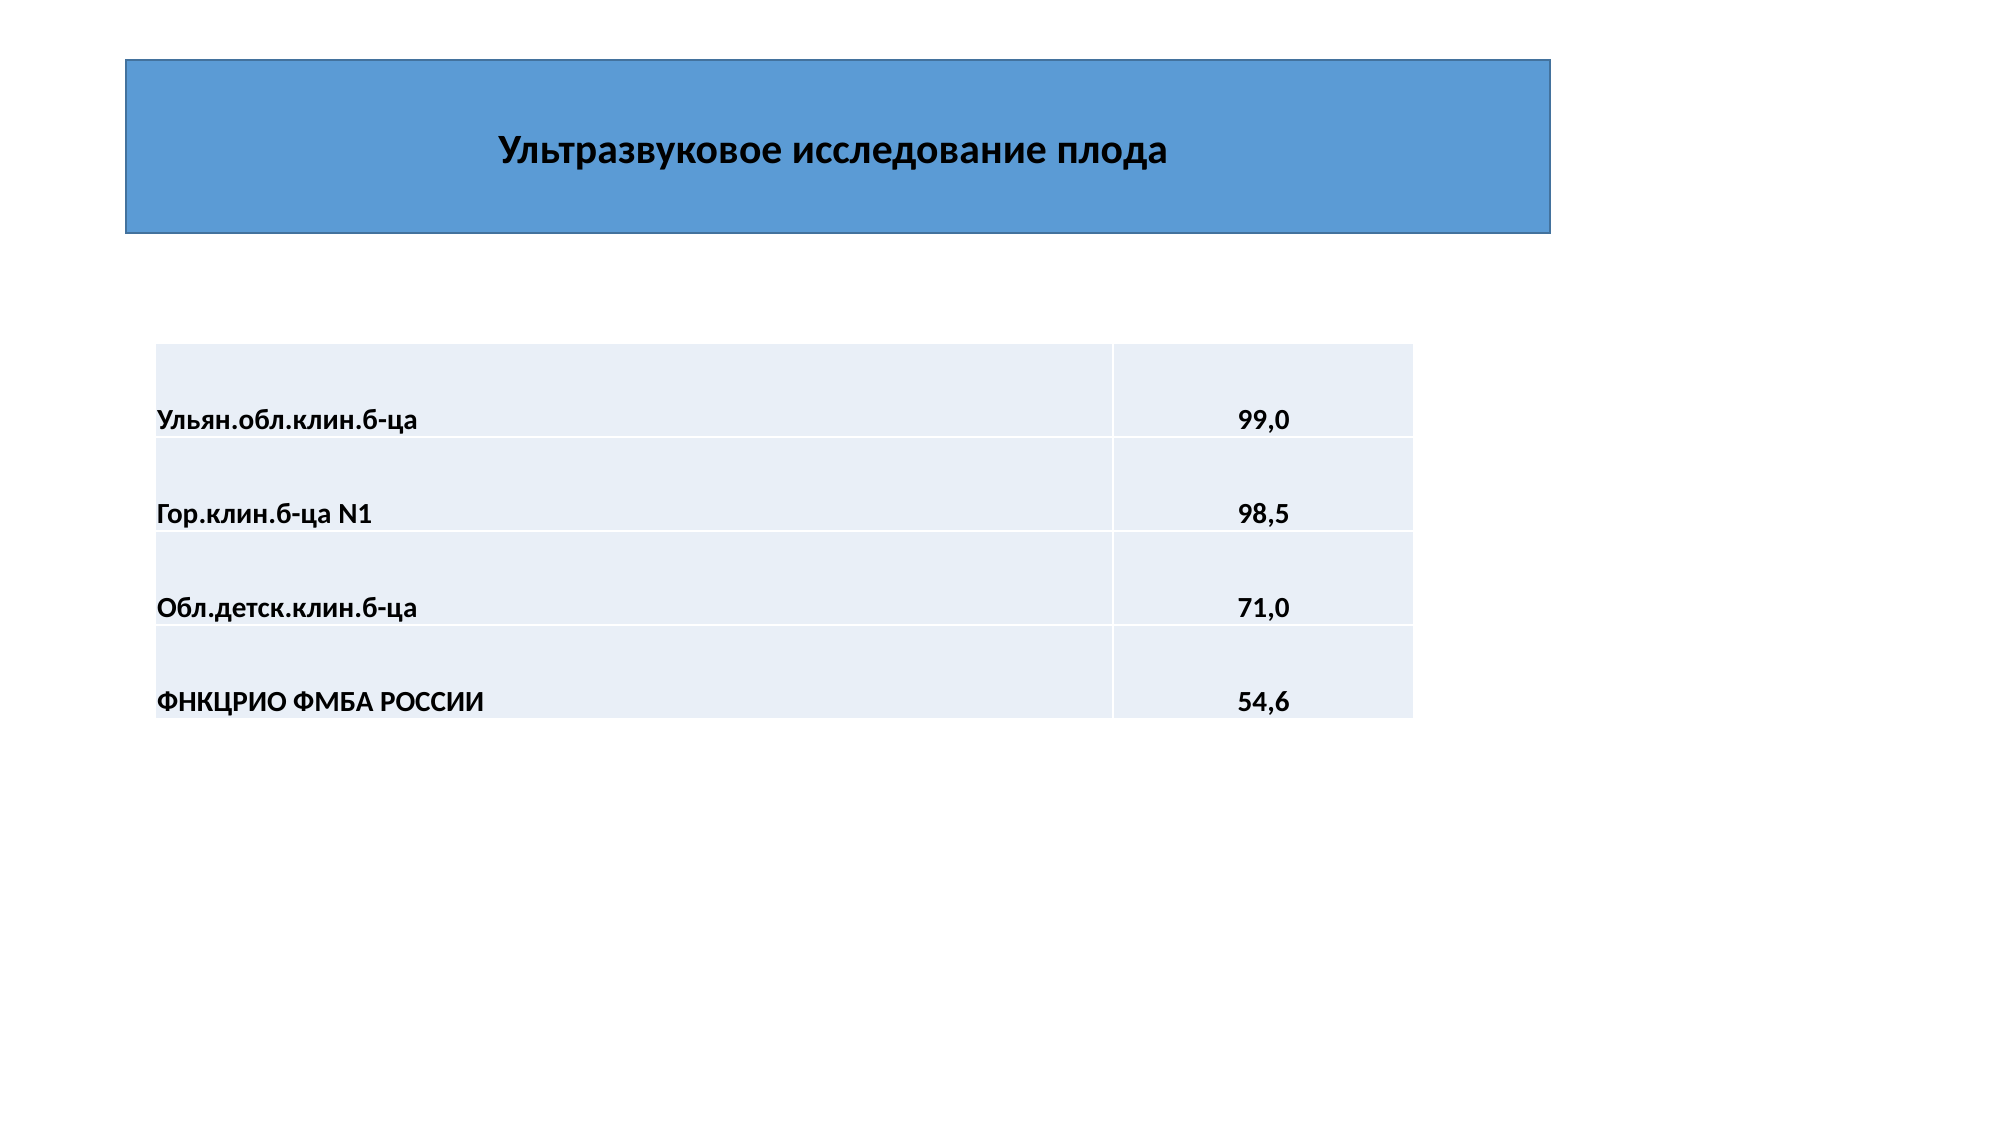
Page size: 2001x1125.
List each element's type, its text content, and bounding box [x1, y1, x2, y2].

table_header Ульян.обл.клин.б-ца [156, 344, 1112, 436]
table_cell 71,0 [1114, 532, 1413, 624]
table_cell Гор.клин.б-ца N1 [156, 438, 1112, 530]
text_box Ультразвуковое исследование плода [125, 59, 1551, 234]
table_header 99,0 [1114, 344, 1413, 436]
table_cell Обл.детск.клин.б-ца [156, 532, 1112, 624]
table_cell 98,5 [1114, 438, 1413, 530]
table_cell ФНКЦРИО ФМБА РОССИИ [156, 626, 1112, 718]
table_cell 54,6 [1114, 626, 1413, 718]
